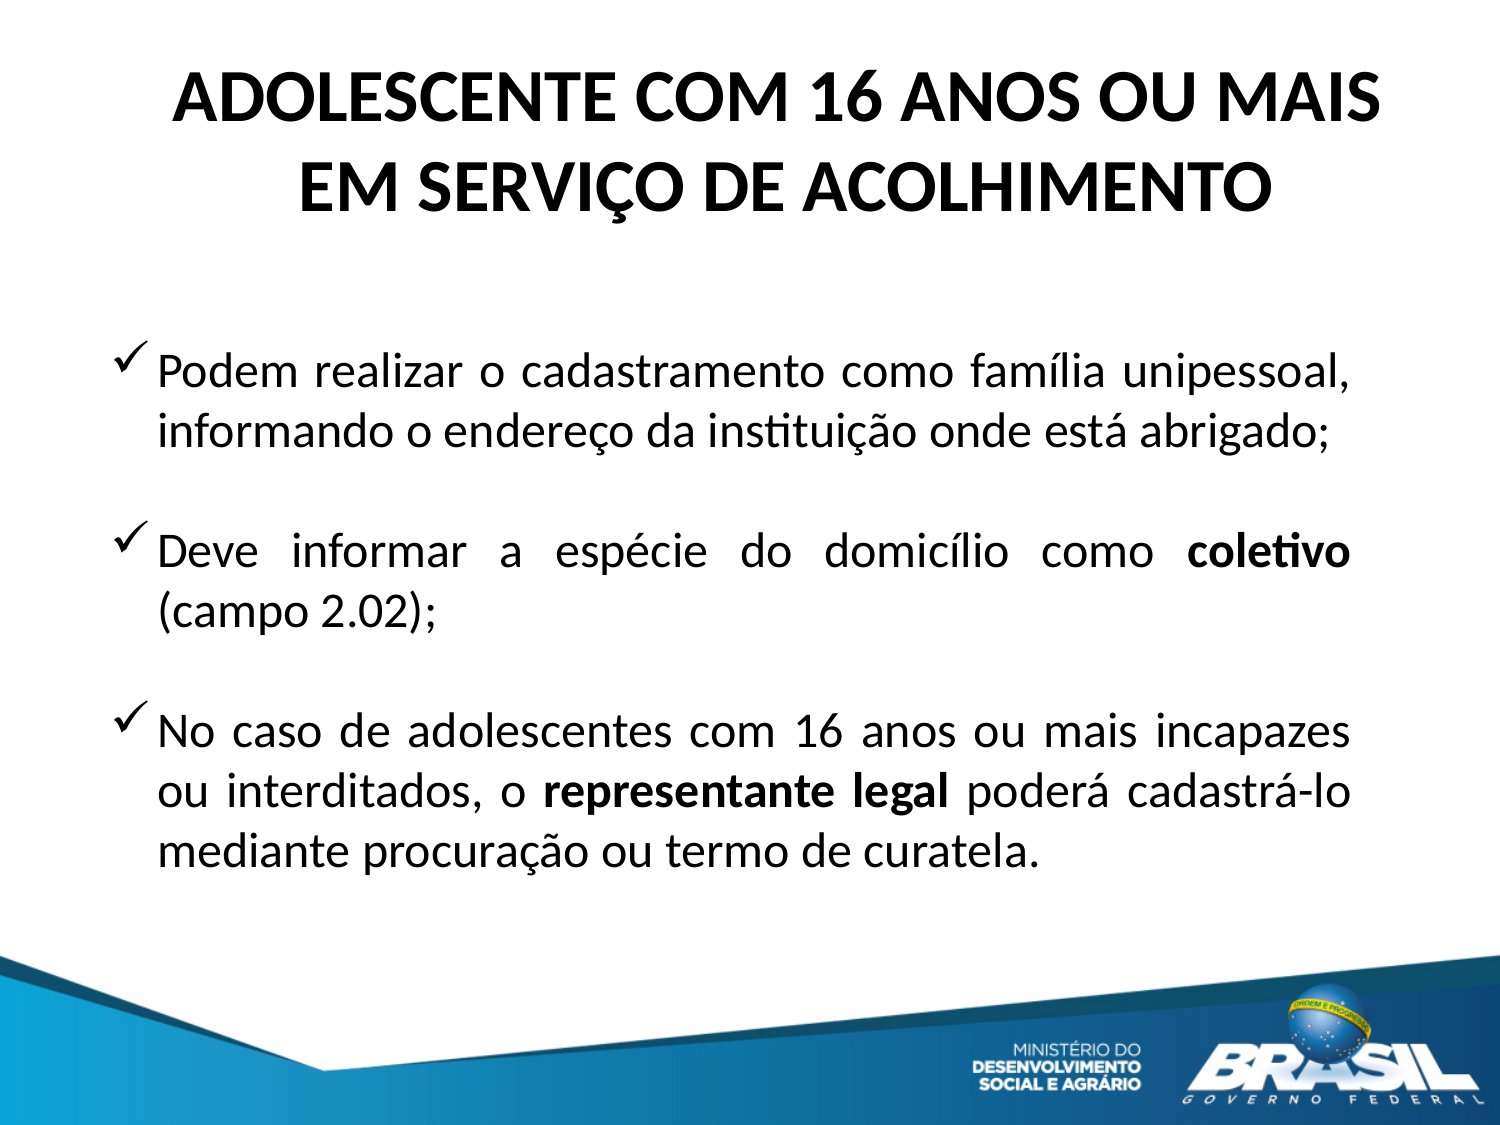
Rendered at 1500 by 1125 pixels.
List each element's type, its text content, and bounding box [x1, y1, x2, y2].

picture [0, 0, 1500, 1125]
text_box Adolescente com 16 anos ou mais em serviço de acolhimento [77, 39, 1479, 235]
text_box Podem realizar o cadastramento como família unipessoal, informando o endereço da instituição onde está abrigado; Deve informar a espécie do domicílio como coletivo (campo 2.02); No caso de adolescentes com 16 anos ou mais incapazes ou interditados, o representante legal poderá cadastrá-lo mediante procuração ou termo de curatela. [95, 329, 1367, 1025]
